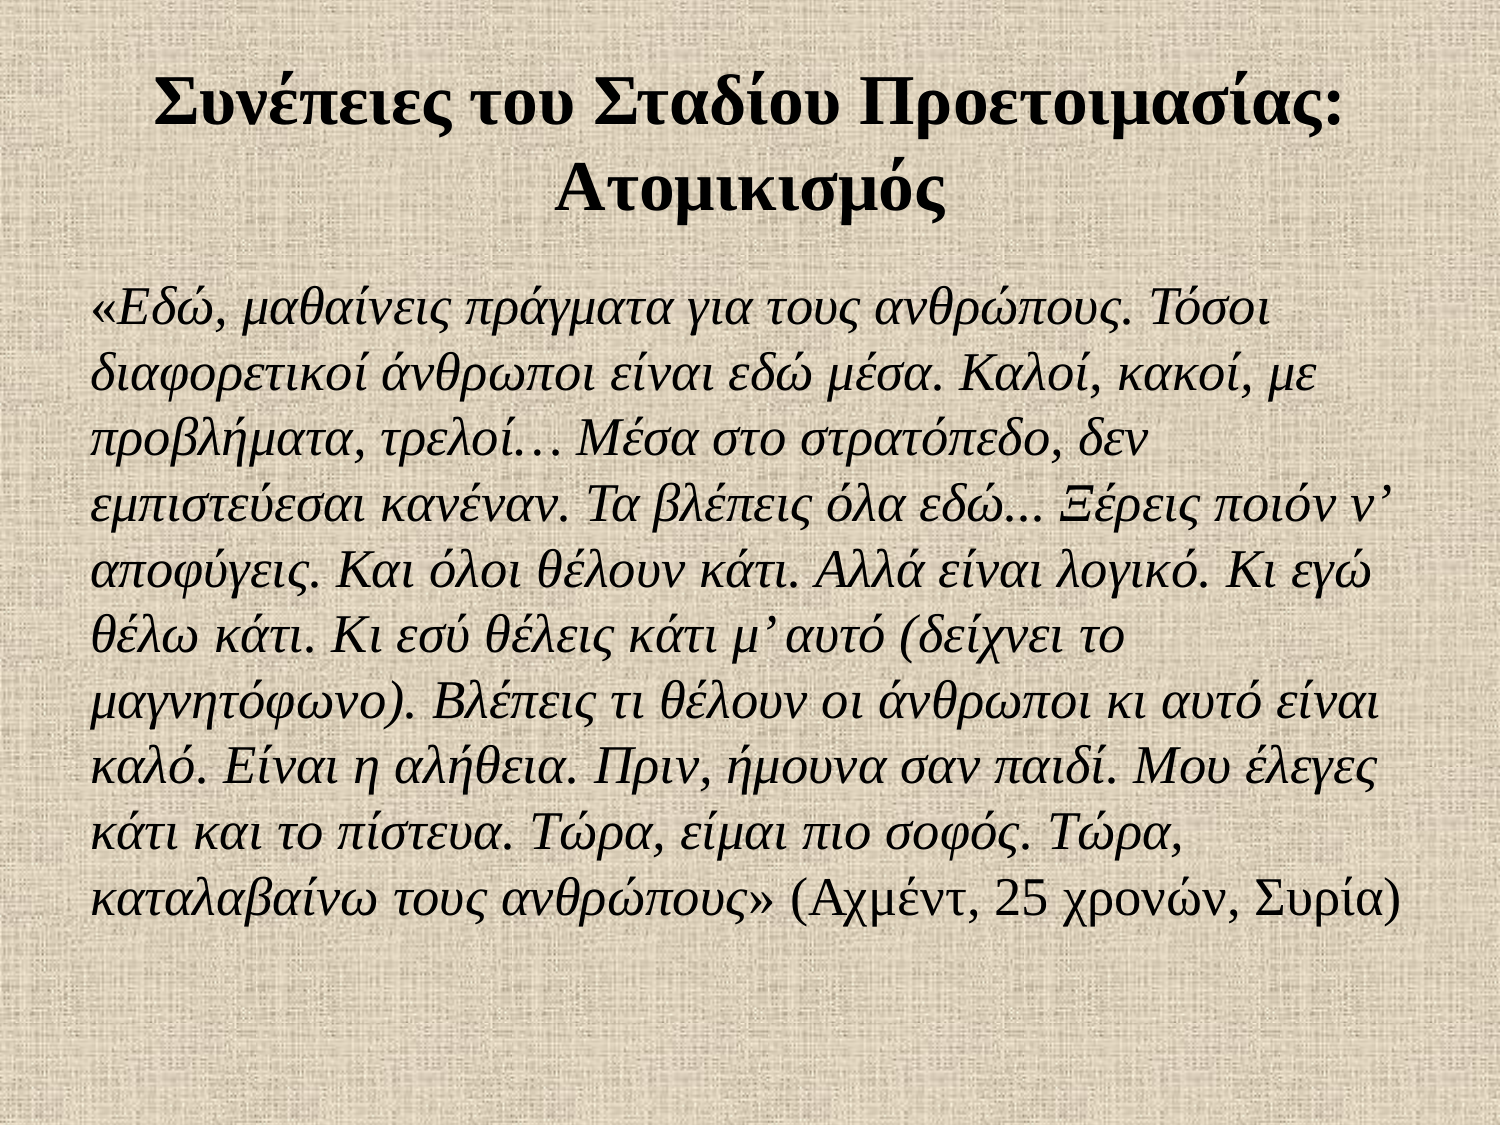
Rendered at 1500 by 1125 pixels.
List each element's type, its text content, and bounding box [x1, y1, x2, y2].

picture [0, 0, 1500, 1125]
title Συνέπειες του Σταδίου Προετοιμασίας: Ατομικισμός [75, 45, 1425, 233]
list «Εδώ, μαθαίνεις πράγματα για τους ανθρώπους. Τόσοι διαφορετικοί άνθρωποι είναι εδώ μέσα. Καλοί, κακοί, με προβλήματα, τρελοί… Μέσα στο στρατόπεδο, δεν εμπιστεύεσαι κανέναν. Τα βλέπεις όλα εδώ... Ξέρεις ποιόν ν’ αποφύγεις. Και όλοι θέλουν κάτι. Αλλά είναι λογικό. Κι εγώ θέλω κάτι. Κι εσύ θέλεις κάτι μ’ αυτό (δείχνει το μαγνητόφωνο). Βλέπεις τι θέλουν οι άνθρωποι κι αυτό είναι καλό. Είναι η αλήθεια. Πριν, ήμουνα σαν παιδί. Μου έλεγες κάτι και το πίστευα. Τώρα, είμαι πιο σοφός. Τώρα, καταλαβαίνω τους ανθρώπους» (Αχμέντ, 25 χρονών, Συρία) [75, 262, 1425, 1005]
